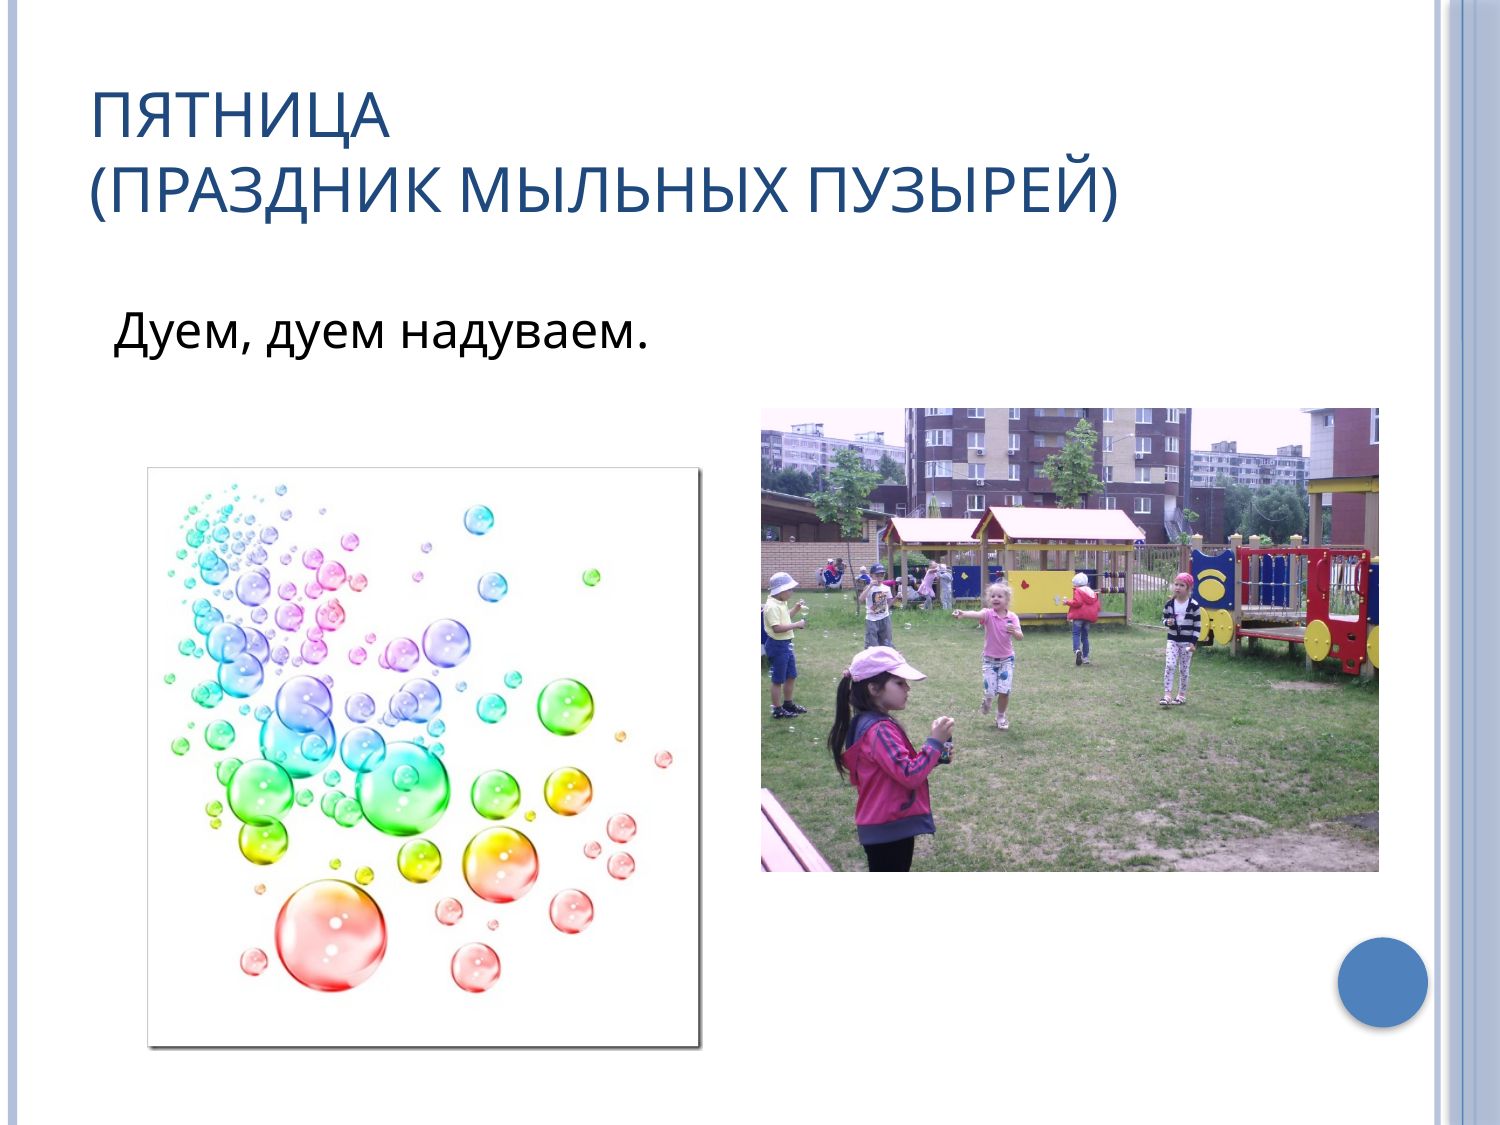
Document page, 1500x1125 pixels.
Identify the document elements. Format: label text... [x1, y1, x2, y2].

list Дуем, дуем надуваем. [100, 290, 682, 402]
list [147, 467, 703, 1052]
title Пятница (Праздник мыльных пузырей) [75, 45, 1300, 233]
picture [761, 408, 1380, 873]
